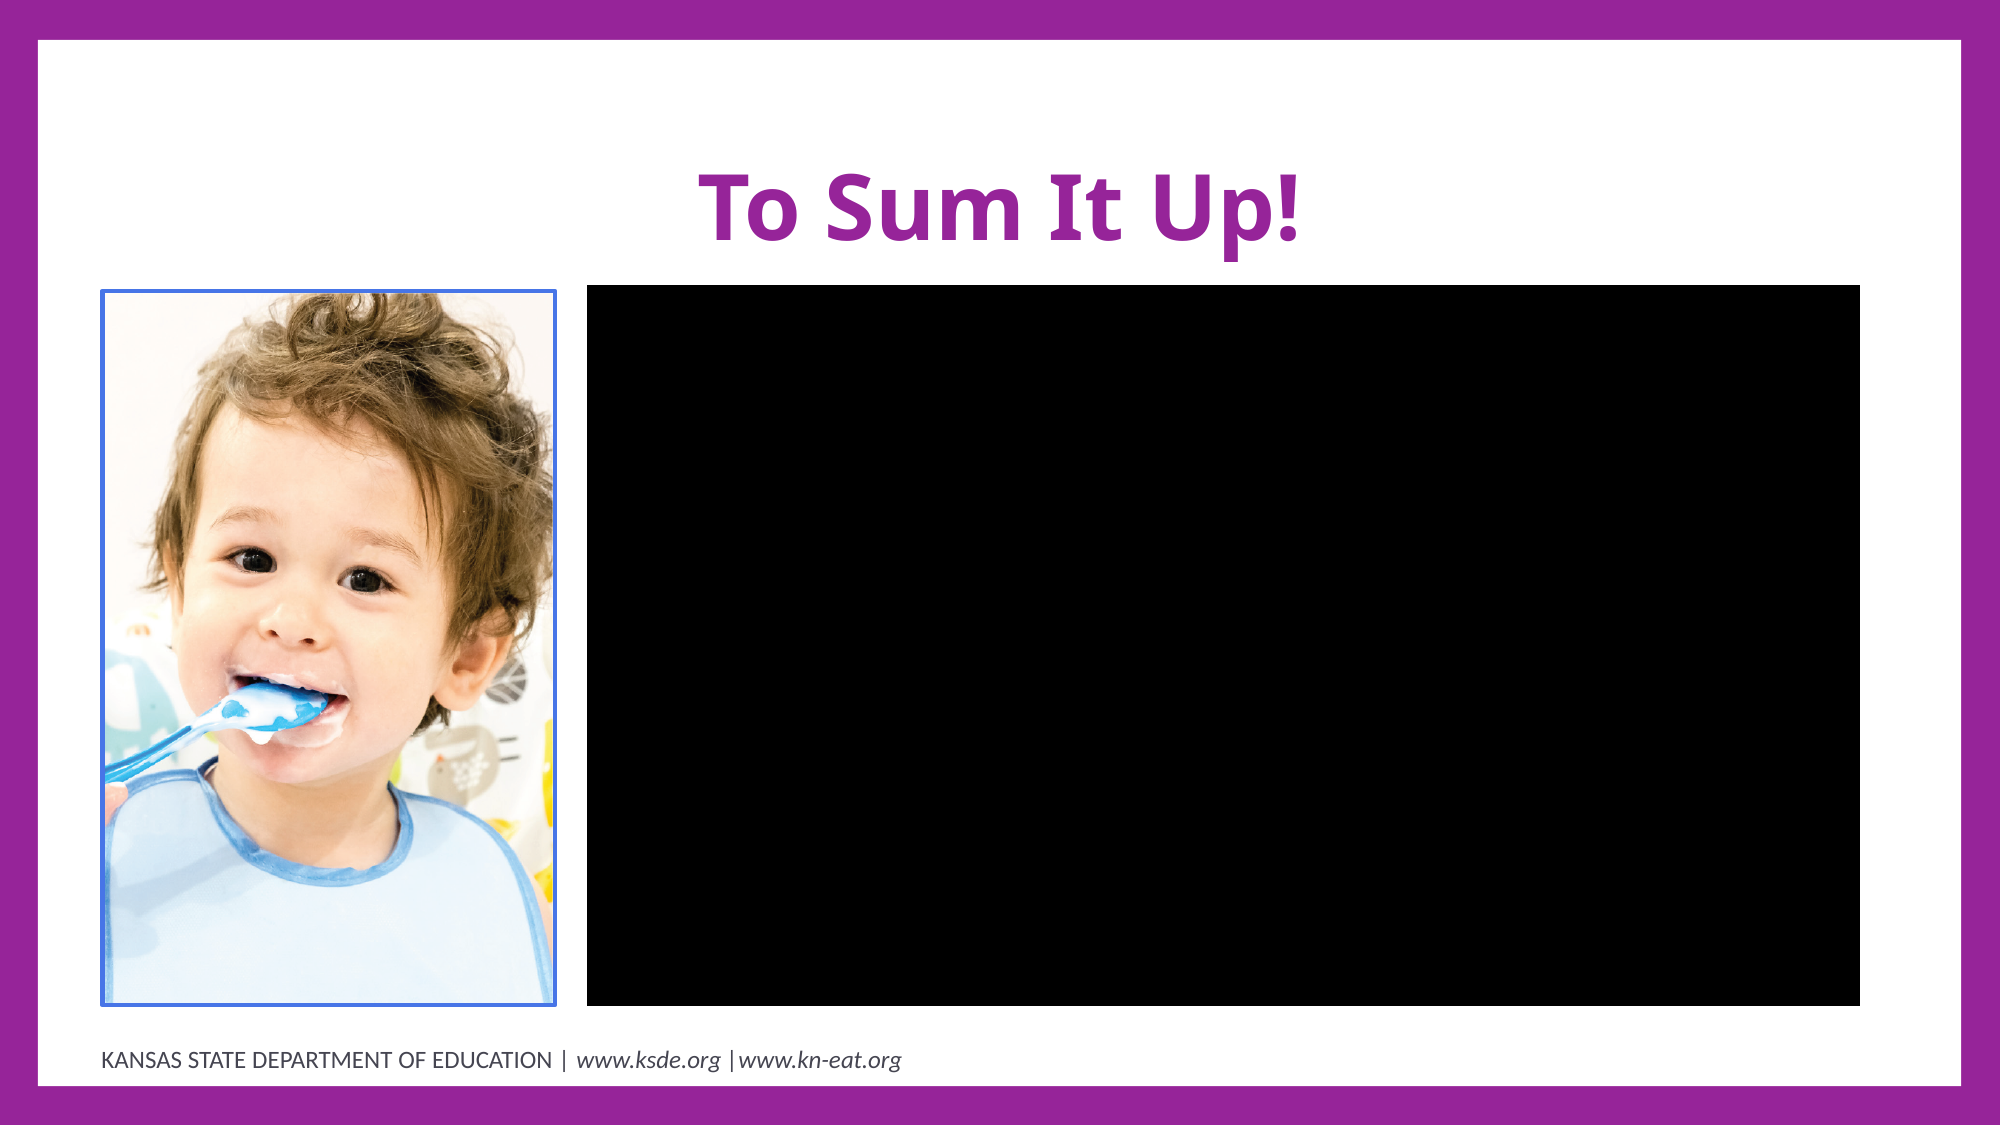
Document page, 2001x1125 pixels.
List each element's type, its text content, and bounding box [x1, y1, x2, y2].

title To Sum It Up! [138, 99, 1862, 323]
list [585, 283, 1861, 1007]
picture [104, 293, 553, 1003]
